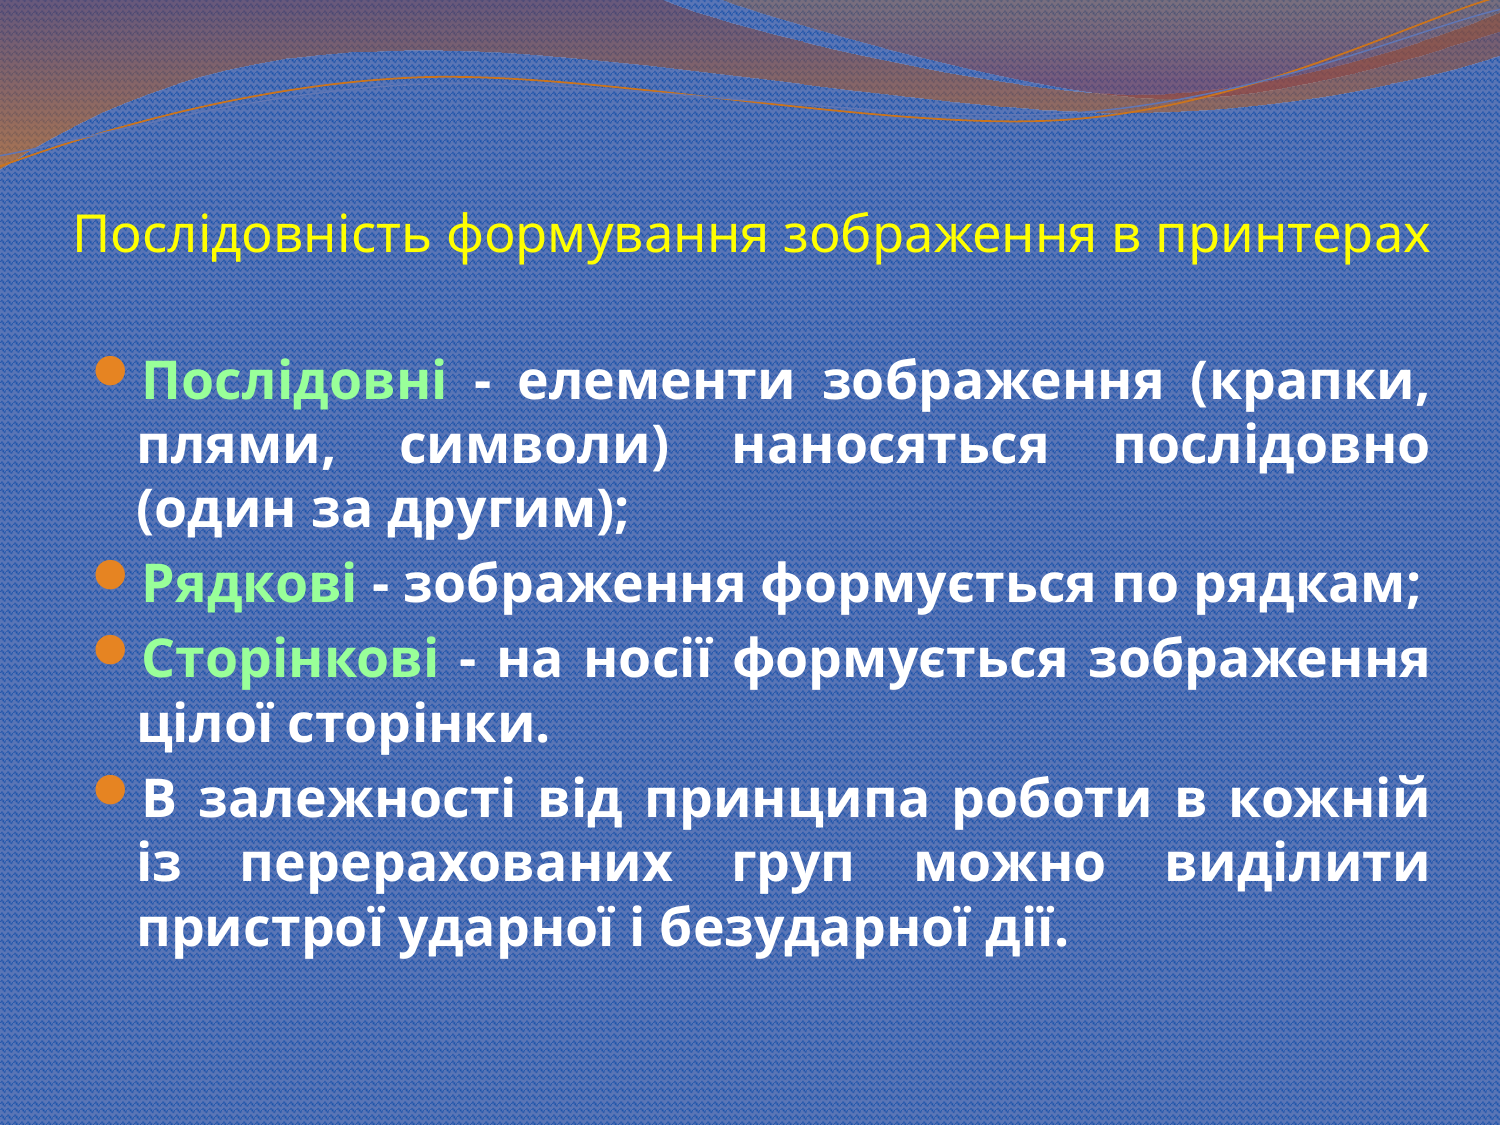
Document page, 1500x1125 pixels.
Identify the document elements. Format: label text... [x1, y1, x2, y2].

title Послідовність формування зображення в принтерах [64, 0, 1440, 327]
list Послідовні - елементи зображення (крапки, плями, символи) наносяться послідовно (один за другим); Рядкові - зображення формується по рядкам; Сторінкові - на носії формується зображення цілої сторінки. В залежності від принципа роботи в кожній із перерахованих груп можно виділити пристрої ударної і безударної дії. [76, 338, 1447, 988]
